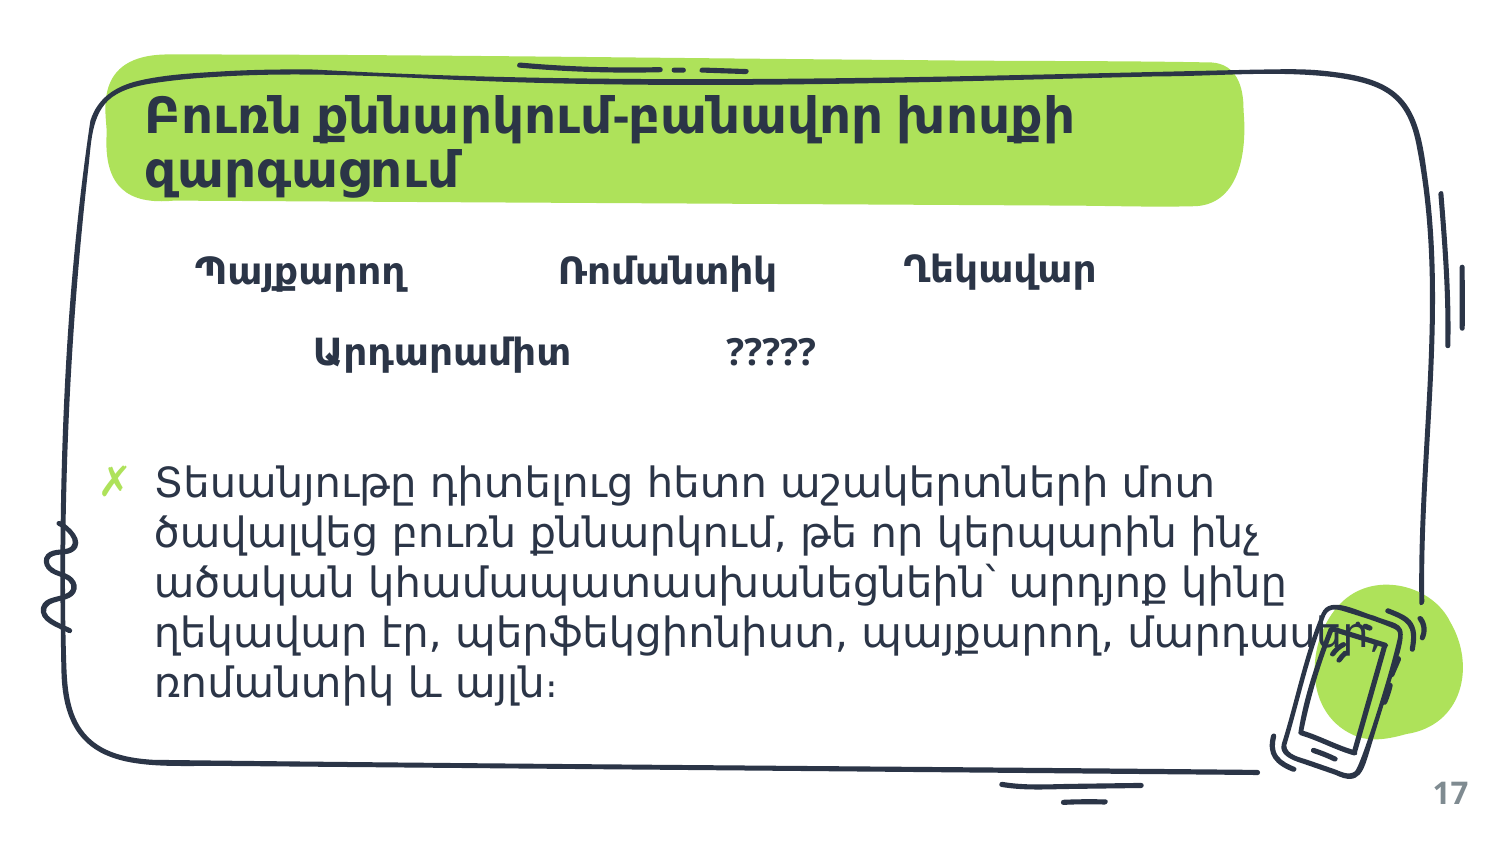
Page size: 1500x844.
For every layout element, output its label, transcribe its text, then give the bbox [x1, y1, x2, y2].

list Արդարամիտ [312, 327, 642, 455]
slide_number 17 [1378, 769, 1469, 820]
list Ռոմանտիկ [557, 247, 887, 304]
list Ղեկավար [903, 244, 1232, 314]
title Բուռն քննարկում-բանավոր խոսքի զարգացում [144, 112, 1306, 178]
text_box [1269, 733, 1297, 772]
text_box [1281, 676, 1395, 779]
list ????? [726, 327, 1055, 455]
text_box Տեսանյութը դիտելուց հետո աշակերտների մոտ ծավալվեց բուռն քննարկում, թե որ կերպարին ինչ ածական կհամապատասխանեցնեին՝ արդյոք կինը ղեկավար էր, պերֆեկցիոնիստ, պայքարող, մարդասեր, ռոմանտիկ և այլն։ [78, 455, 1432, 676]
list Պայքարող [194, 247, 524, 410]
